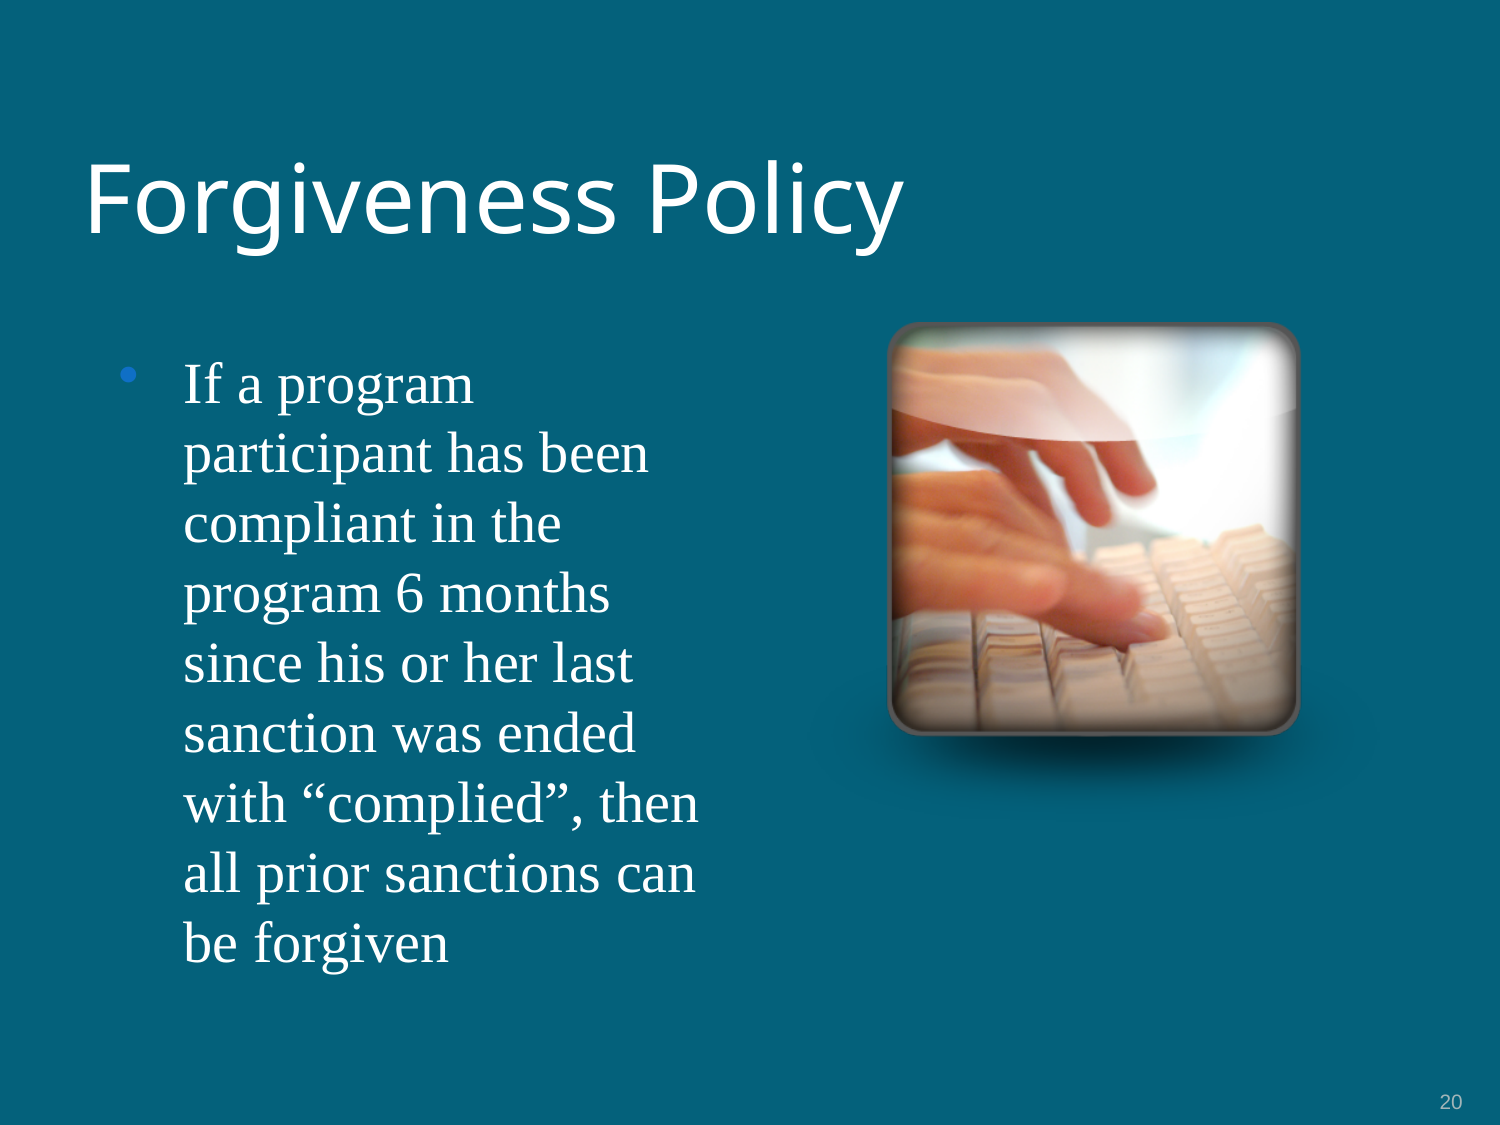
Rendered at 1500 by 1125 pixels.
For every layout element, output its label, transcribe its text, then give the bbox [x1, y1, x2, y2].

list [806, 322, 1380, 822]
title Forgiveness Policy [75, 115, 1425, 275]
list If a program participant has been compliant in the program 6 months since his or her last sanction was ended with “complied”, then all prior sanctions can be forgiven [99, 337, 750, 1069]
slide_number 20 [1337, 1053, 1463, 1114]
